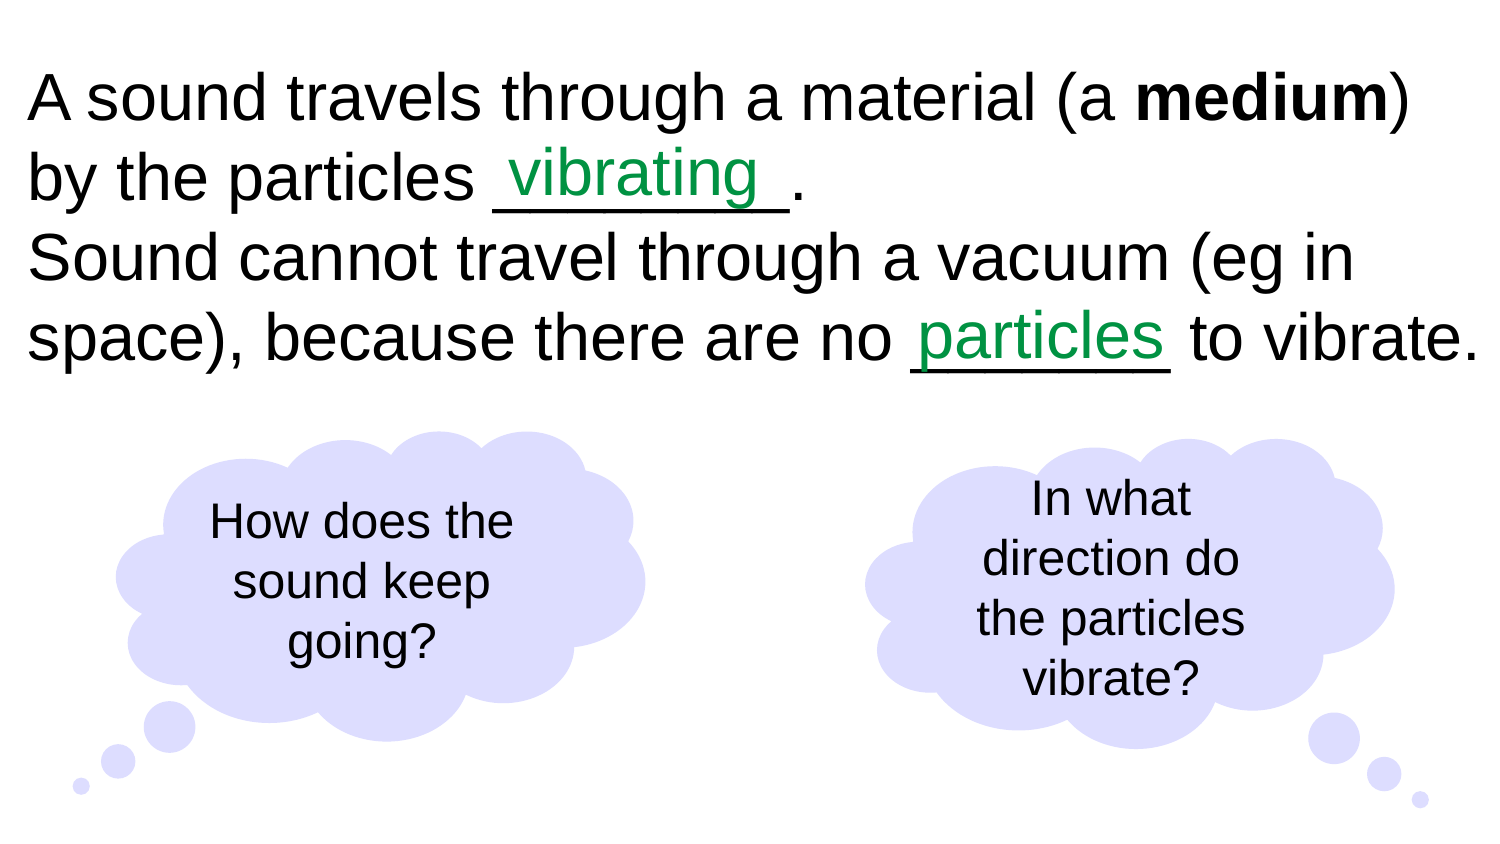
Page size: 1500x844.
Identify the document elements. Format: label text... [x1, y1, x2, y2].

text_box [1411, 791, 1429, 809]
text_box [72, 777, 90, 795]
text_box vibrating [493, 121, 827, 217]
text_box particles [902, 285, 1262, 380]
text_box How does the sound keep going? [143, 701, 196, 753]
text_box A sound travels through a material (a medium) by the particles ________. Sound cannot travel through a vacuum (eg in space), because there are no _______ to vibrate. [12, 46, 1500, 442]
text_box How does the sound keep going? [115, 431, 646, 742]
text_box How does the sound keep going? [100, 744, 136, 779]
text_box In what direction do the particles vibrate? [1367, 756, 1402, 792]
text_box In what direction do the particles vibrate? [865, 438, 1395, 750]
text_box In what direction do the particles vibrate? [1308, 712, 1360, 765]
